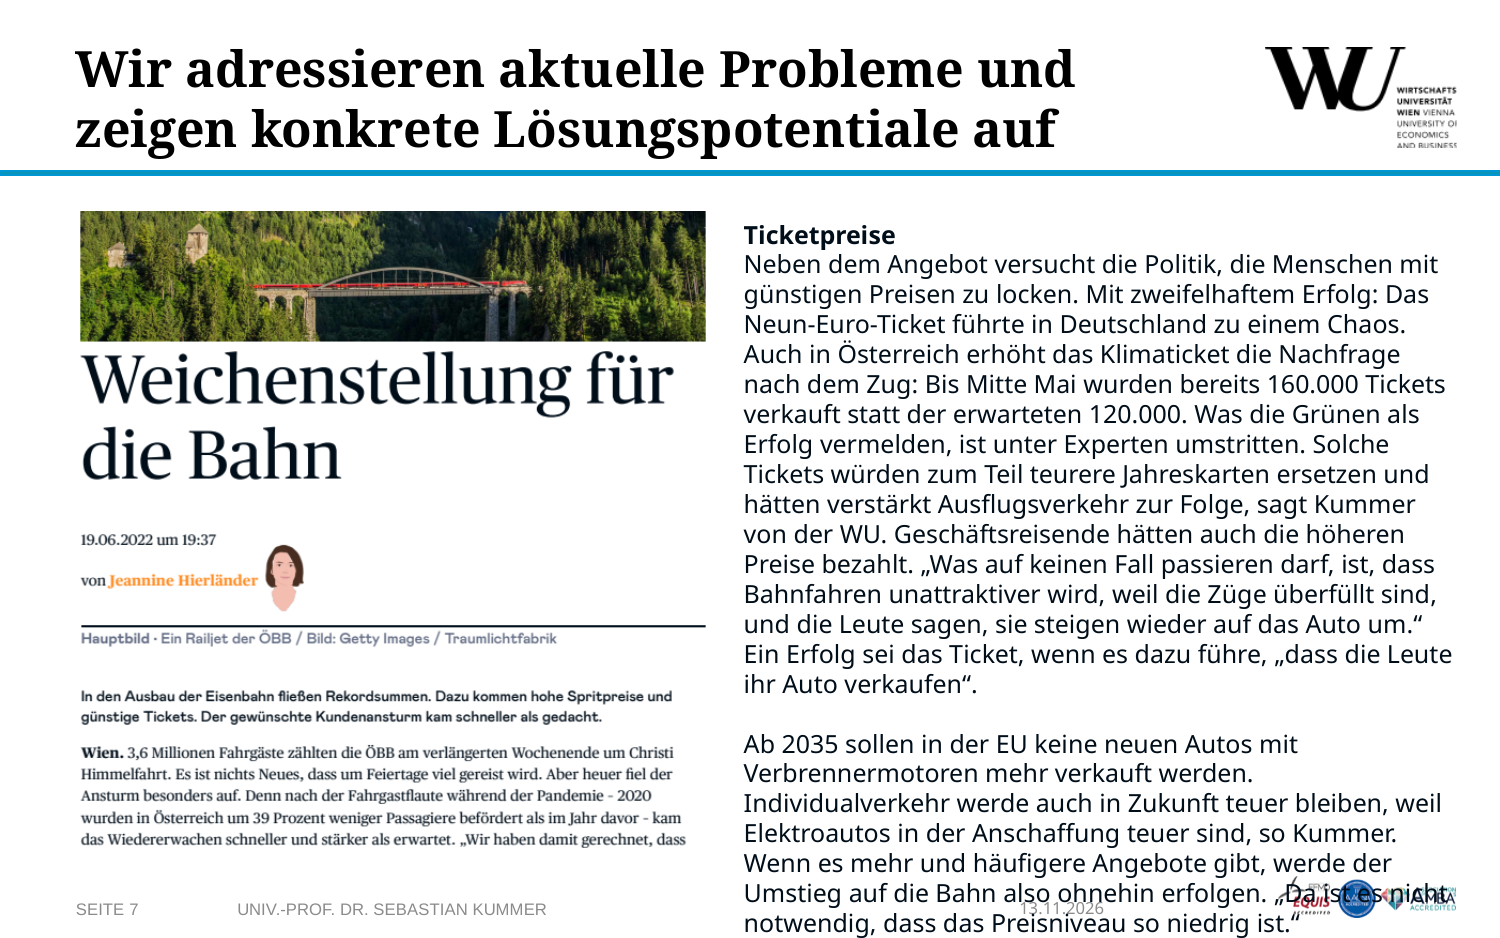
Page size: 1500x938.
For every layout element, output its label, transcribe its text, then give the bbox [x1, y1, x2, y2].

footer Univ.-Prof. Dr. Sebastian Kummer [223, 887, 728, 931]
text_box Ticketpreise Neben dem Angebot versucht die Politik, die Menschen mit günstigen Preisen zu locken. Mit zweifelhaftem Erfolg: Das Neun-Euro-Ticket führte in Deutschland zu einem Chaos. Auch in Österreich erhöht das Klimaticket die Nachfrage nach dem Zug: Bis Mitte Mai wurden bereits 160.000 Tickets verkauft statt der erwarteten 120.000. Was die Grünen als Erfolg vermelden, ist unter Experten umstritten. Solche Tickets würden zum Teil teurere Jahreskarten ersetzen und hätten verstärkt Ausflugsverkehr zur Folge, sagt Kummer von der WU. Geschäftsreisende hätten auch die höheren Preise bezahlt. „Was auf keinen Fall passieren darf, ist, dass Bahnfahren unattraktiver wird, weil die Züge überfüllt sind, und die Leute sagen, sie steigen wieder auf das Auto um.“ Ein Erfolg sei das Ticket, wenn es dazu führe, „dass die Leute ihr Auto verkaufen“. Ab 2035 sollen in der EU keine neuen Autos mit Verbrennermotoren mehr verkauft werden. Individualverkehr werde auch in Zukunft teuer bleiben, weil Elektroautos in der Anschaffung teuer sind, so Kummer. Wenn es mehr und häufigere Angebote gibt, werde der Umstieg auf die Bahn also ohnehin erfolgen. „Da ist es nicht notwendig, dass das Preisniveau so niedrig ist.“ [728, 211, 1480, 938]
title Wir adressieren aktuelle Probleme und zeigen konkrete Lösungspotentiale auf [75, 22, 1198, 172]
picture [75, 211, 706, 848]
slide_number Seite 7 [75, 887, 223, 931]
